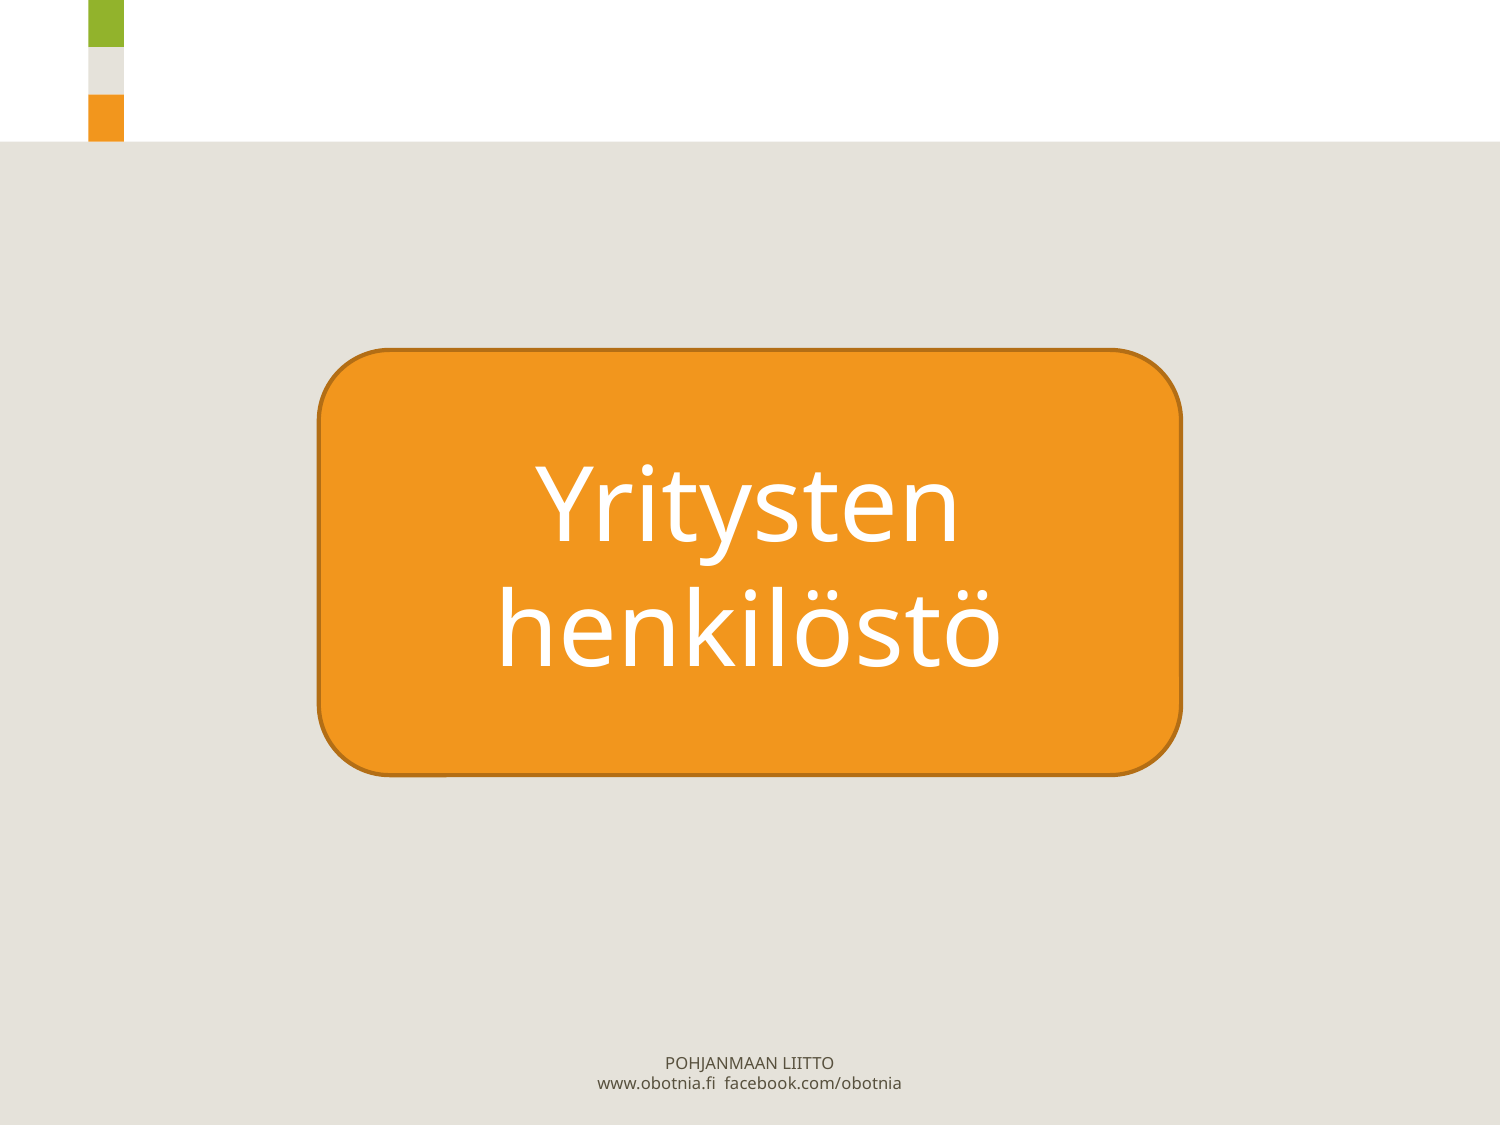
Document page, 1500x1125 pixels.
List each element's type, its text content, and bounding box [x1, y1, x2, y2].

text_box Yritysten henkilöstö [316, 347, 1184, 778]
footer POHJANMAAN LIITTO www.obotnia.fi facebook.com/obotnia [512, 1042, 988, 1103]
